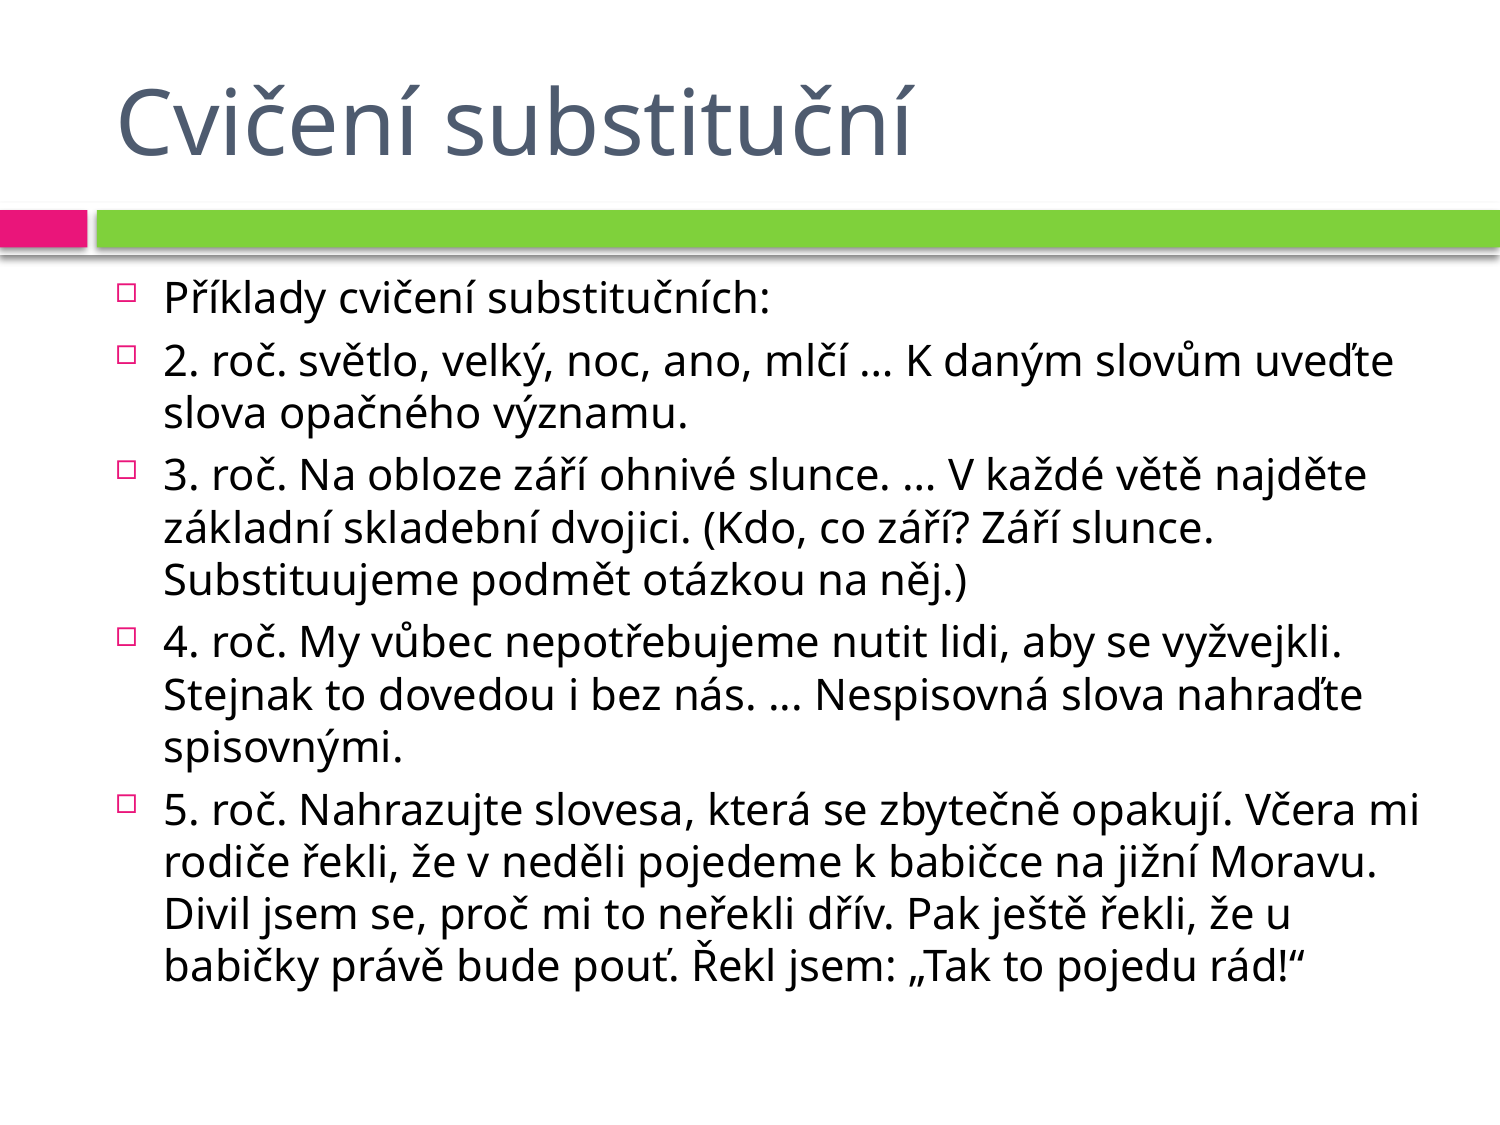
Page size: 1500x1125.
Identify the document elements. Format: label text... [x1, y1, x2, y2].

list Příklady cvičení substitučních: 2. roč. světlo, velký, noc, ano, mlčí … K daným slovům uveďte slova opačného významu. 3. roč. Na obloze září ohnivé slunce. … V každé větě najděte základní skladební dvojici. (Kdo, co září? Září slunce. Substituujeme podmět otázkou na něj.) 4. roč. My vůbec nepotřebujeme nutit lidi, aby se vyžvejkli. Stejnak to dovedou i bez nás. ... Nespisovná slova nahraďte spisovnými. 5. roč. Nahrazujte slovesa, která se zbytečně opakují. Včera mi rodiče řekli, že v neděli pojedeme k babičce na jižní Moravu. Divil jsem se, proč mi to neřekli dřív. Pak ještě řekli, že u babičky právě bude pouť. Řekl jsem: „Tak to pojedu rád!“ [100, 262, 1438, 1000]
title Cvičení substituční [100, 37, 1438, 200]
